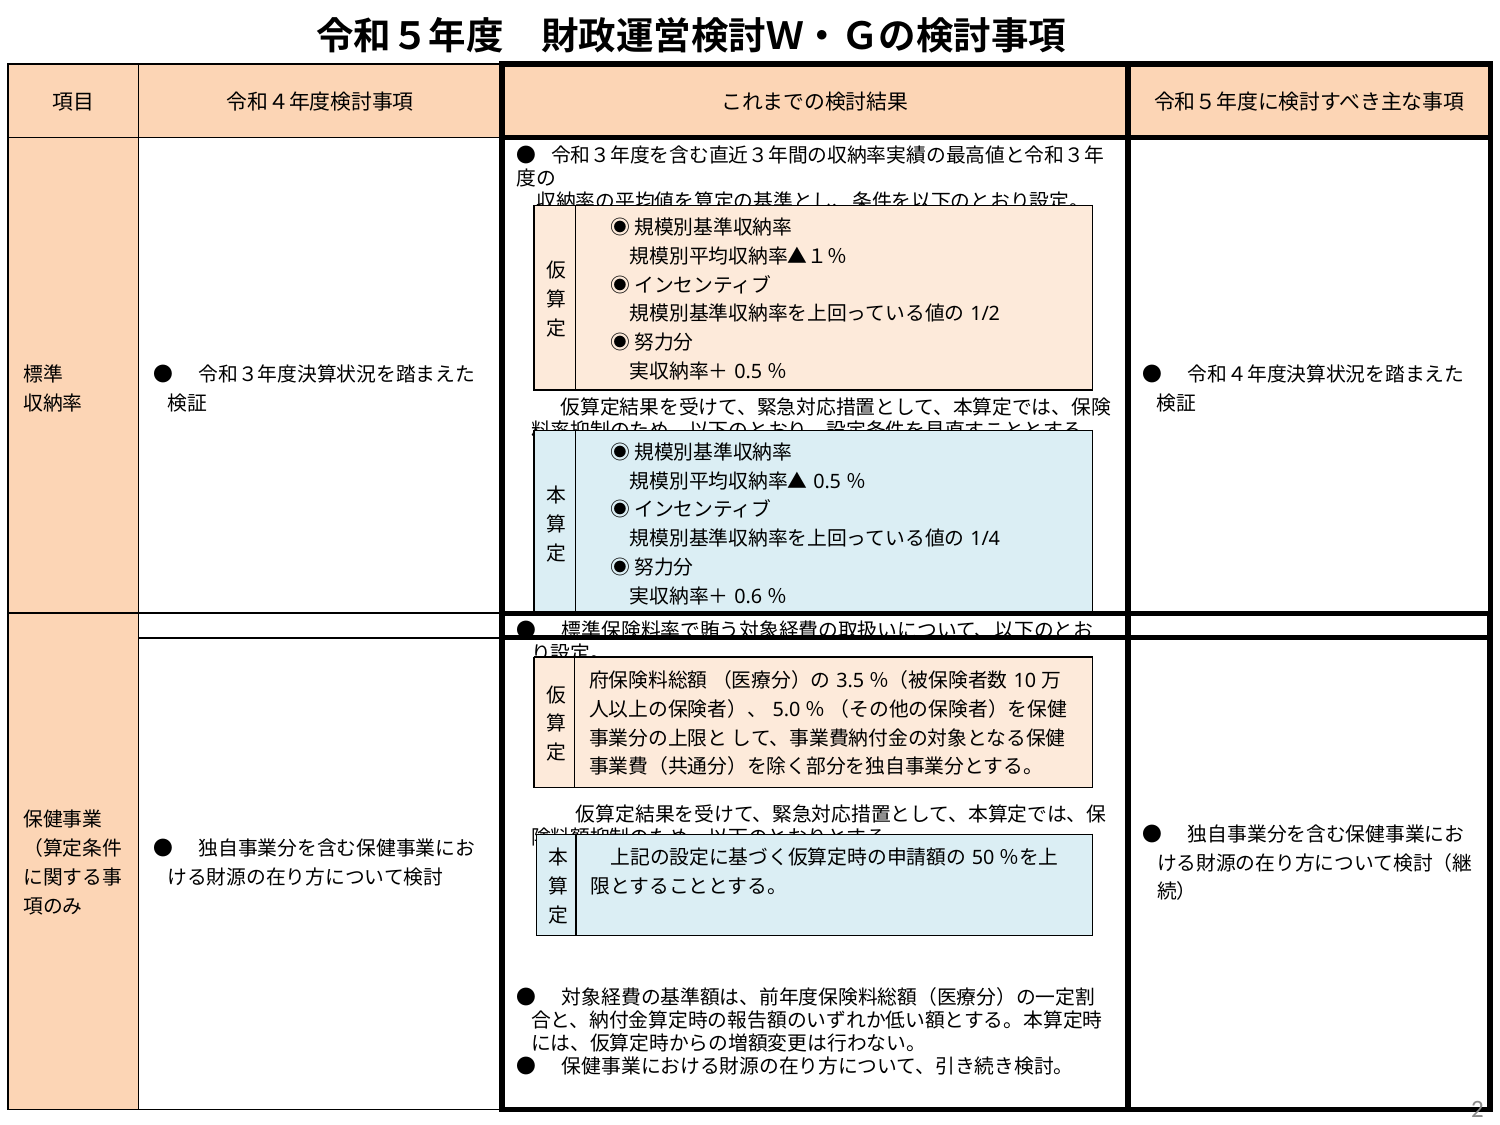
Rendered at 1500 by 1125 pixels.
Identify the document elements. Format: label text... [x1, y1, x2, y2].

table_cell ● 令和４年度決算状況を踏まえた検証 [1131, 140, 1488, 611]
table_header 項目 [9, 65, 138, 137]
table_header ● 標準保険料率で賄う対象経費の取扱いについて、以下のとおり設定。 仮算定結果を受けて、緊急対応措置として、本算定では、保険料額抑制のため、以下のとおりとする。 ● 対象経費の基準額は、前年度保険料総額（医療分）の一定割合と、納付金算定時の報告額のいずれか低い額とする。本算定時には、仮算定時からの増額変更は行わない。 ● 保健事業における財源の在り方について、引き続き検討。 [505, 616, 1125, 1107]
table_header ◉ 規模別基準収納率 規模別平均収納率▲１％ ◉ インセンティブ 規模別基準収納率を上回っている値の1/2 ◉ 努力分 実収納率＋0.5％ [576, 206, 1092, 389]
title 令和５年度 財政運営検討Ｗ・Ｇの検討事項 [0, 0, 1412, 73]
table_header 令和５年度に検討すべき主な事項 [1131, 67, 1488, 135]
table_header ◉ 規模別基準収納率 規模別平均収納率▲0.5％ ◉ インセンティブ 規模別基準収納率を上回っている値の1/4 ◉ 努力分 実収納率＋0.6％ [576, 431, 1092, 611]
table_cell ● 令和３年度を含む直近３年間の収納率実績の最高値と令和３年度の 収納率の平均値を算定の基準とし、条件を以下のとおり設定。 仮算定結果を受けて、緊急対応措置として、本算定では、保険料率抑制のため、以下のとおり、設定条件を見直すこととする。 [505, 140, 1125, 611]
table_cell 標準 収納率 [9, 138, 138, 612]
table_header ● 独自事業分を含む保健事業における財源の在り方について検討 [139, 614, 499, 1109]
table_header 仮算定 [535, 206, 575, 389]
table_cell ● 令和３年度決算状況を踏まえた検証 [139, 138, 499, 612]
table_header 府保険料総額 （医療分）の3.5％（被保険者数10万人以上の保険者）、5.0％ （その他の保険者）を保健事業分の上限と して、事業費納付金の対象となる保健事業費（共通分）を除く部分を独自事業分とする。 [575, 658, 1092, 787]
table_header 上記の設定に基づく仮算定時の申請額の50％を上限とすることとする。 [577, 835, 1092, 935]
table_header これまでの検討結果 [505, 67, 1125, 135]
table_header 本算定 [535, 431, 575, 611]
table_header ● 独自事業分を含む保健事業における財源の在り方について検討（継続） [1131, 616, 1487, 1107]
slide_number 2 [1148, 1077, 1499, 1125]
table_header 令和４年度検討事項 [139, 65, 499, 137]
table_header 仮算定 [535, 658, 574, 787]
table_header 本算定 [537, 835, 575, 935]
table_header 保健事業 （算定条件に関する事項のみ [9, 614, 138, 1109]
